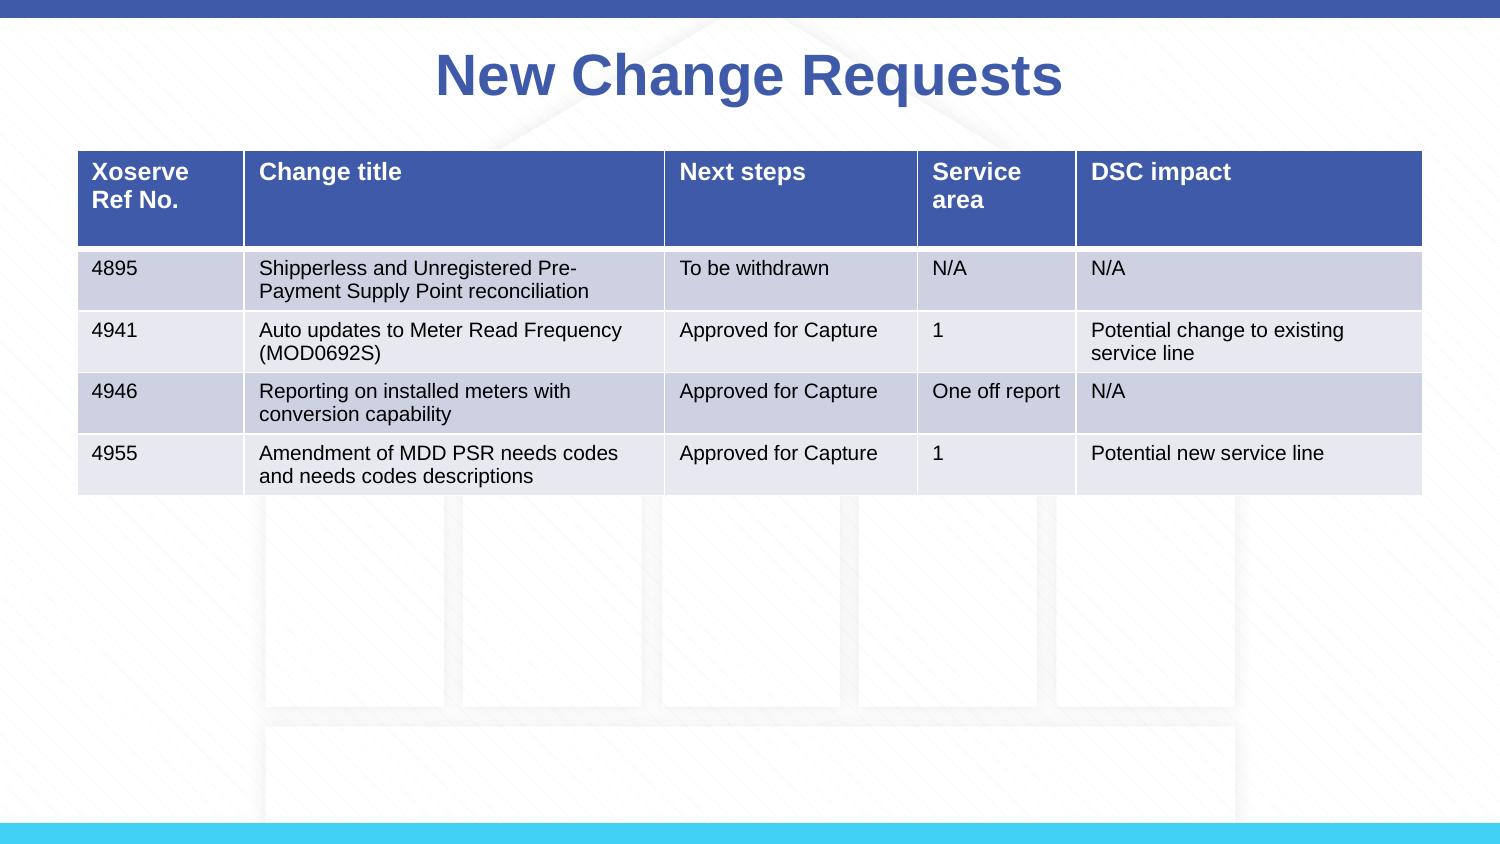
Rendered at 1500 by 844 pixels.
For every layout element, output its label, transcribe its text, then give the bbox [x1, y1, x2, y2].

table_cell One off report [918, 373, 1075, 433]
table_cell Approved for Capture [665, 373, 917, 433]
table_cell Amendment of MDD PSR needs codes and needs codes descriptions [245, 435, 664, 495]
table_cell Approved for Capture [665, 312, 917, 372]
table_cell Potential new service line [1077, 435, 1422, 495]
table_cell Reporting on installed meters with conversion capability [245, 373, 664, 433]
table_cell N/A [1077, 373, 1422, 433]
table_cell To be withdrawn [665, 252, 917, 310]
table_cell N/A [918, 252, 1075, 310]
table_cell 4941 [78, 312, 243, 372]
table_cell 1 [918, 312, 1075, 372]
table_cell 4955 [78, 435, 243, 495]
table_cell 1 [918, 435, 1075, 495]
table_header DSC impact [1077, 151, 1422, 246]
table_cell Approved for Capture [665, 435, 917, 495]
table_cell 4895 [78, 252, 243, 310]
table_header Change title [245, 151, 664, 246]
table_cell Auto updates to Meter Read Frequency (MOD0692S) [245, 312, 664, 372]
table_cell 4946 [78, 373, 243, 433]
picture [0, 0, 1500, 844]
table_header Next steps [665, 151, 917, 246]
table_header Service area [918, 151, 1075, 246]
title New Change Requests [75, 20, 1425, 125]
table_cell Shipperless and Unregistered Pre-Payment Supply Point reconciliation [245, 252, 664, 310]
table_cell Potential change to existing service line [1077, 312, 1422, 372]
table_cell N/A [1077, 252, 1422, 310]
table_header Xoserve Ref No. [78, 151, 243, 246]
